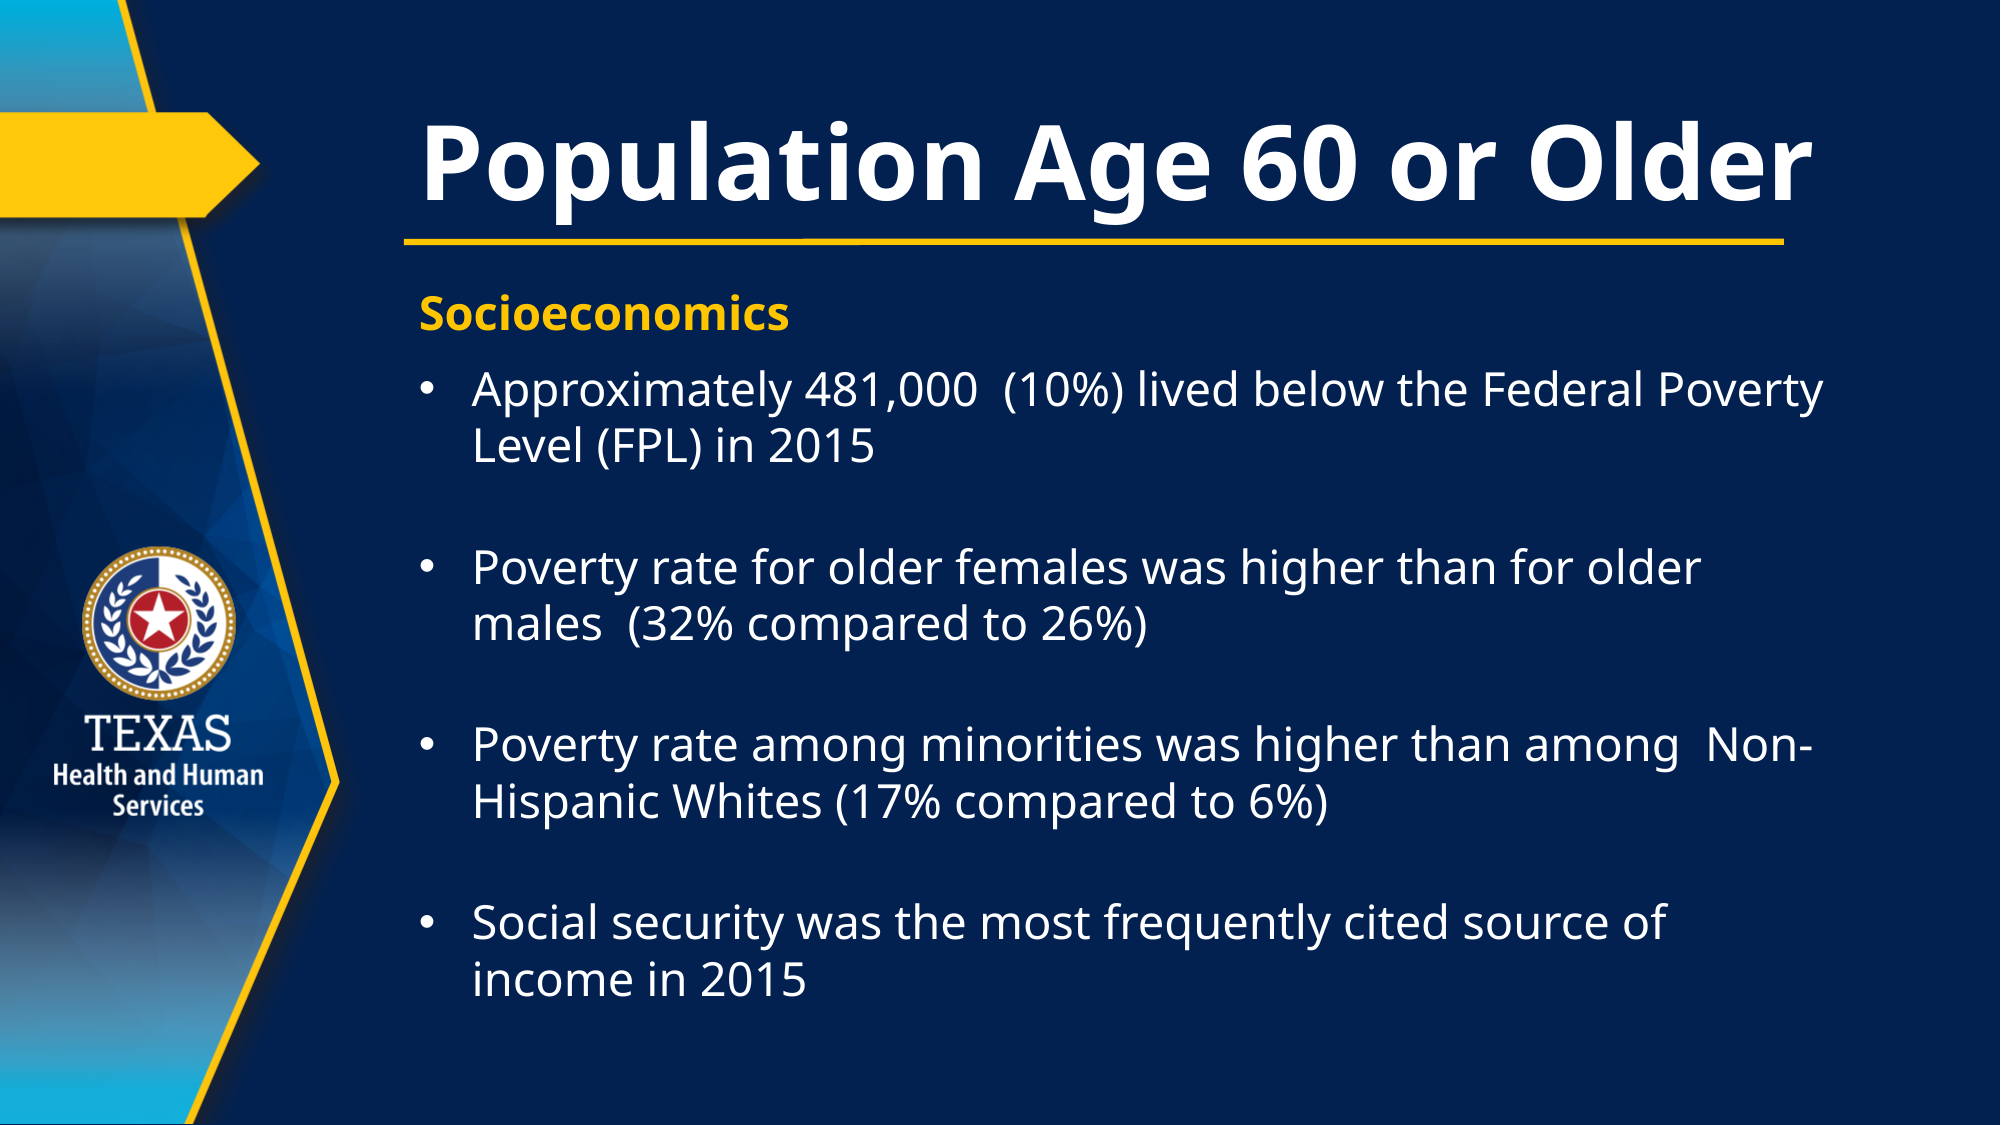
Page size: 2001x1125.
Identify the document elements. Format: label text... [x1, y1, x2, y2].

picture [0, 0, 2001, 1125]
list Socioeconomics Approximately 481,000 (10%) lived below the Federal Poverty Level (FPL) in 2015 Poverty rate for older females was higher than for older males (32% compared to 26%) Poverty rate among minorities was higher than among Non-Hispanic Whites (17% compared to 6%) Social security was the most frequently cited source of income in 2015 [403, 275, 1852, 1014]
title Population Age 60 or Older [403, 109, 1852, 231]
